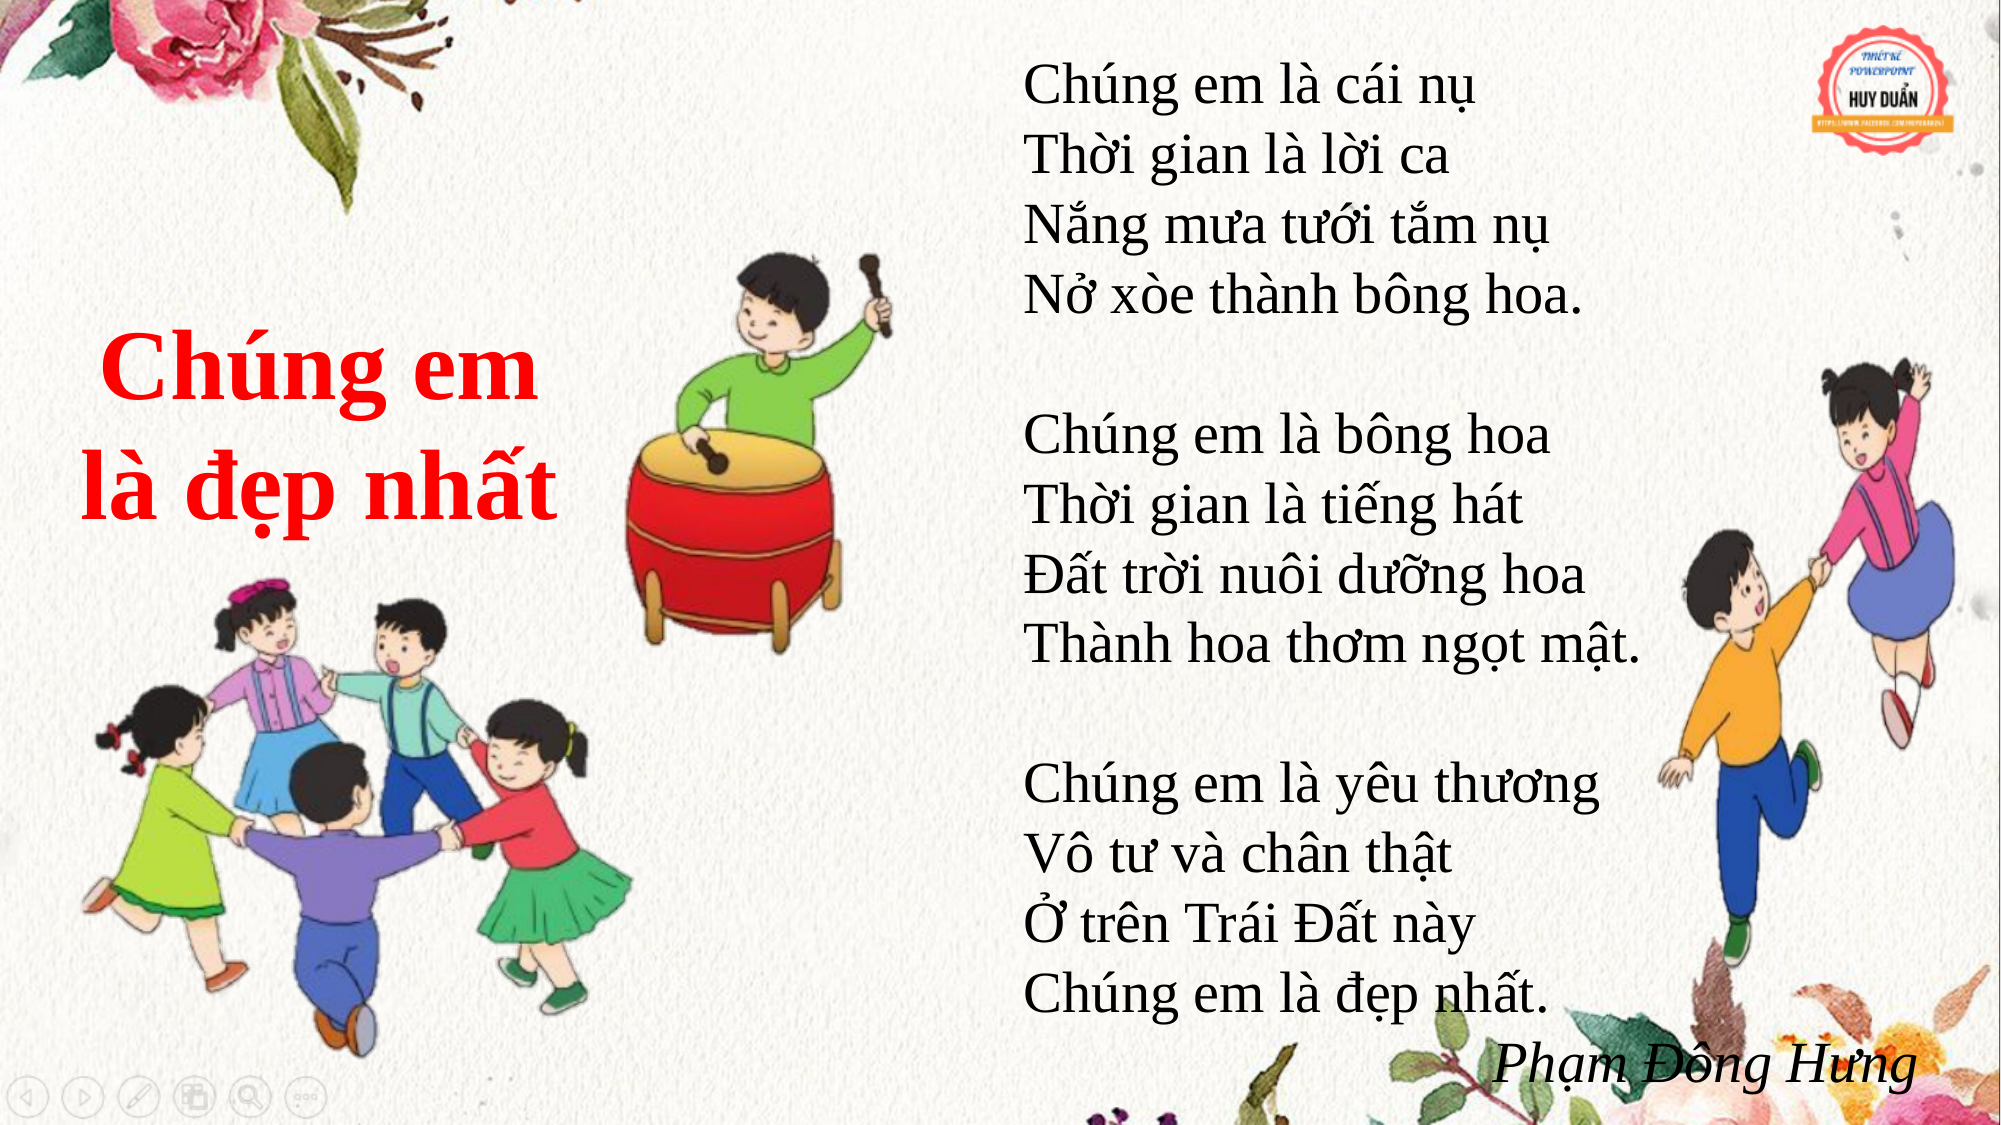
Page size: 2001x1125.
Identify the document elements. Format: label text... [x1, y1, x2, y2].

text_box Chúng em là đẹp nhất [0, 292, 538, 548]
picture [0, 0, 2001, 1125]
text_box Chúng em là cái nụ Thời gian là lời ca Nắng mưa tưới tắm nụ Nở xòe thành bông hoa. Chúng em là bông hoa Thời gian là tiếng hát Đất trời nuôi dưỡng hoa Thành hoa thơm ngọt mật. Chúng em là yêu thương Vô tư và chân thật Ở trên Trái Đất này Chúng em là đẹp nhất. Phạm Đông Hưng [1009, 37, 1934, 1125]
